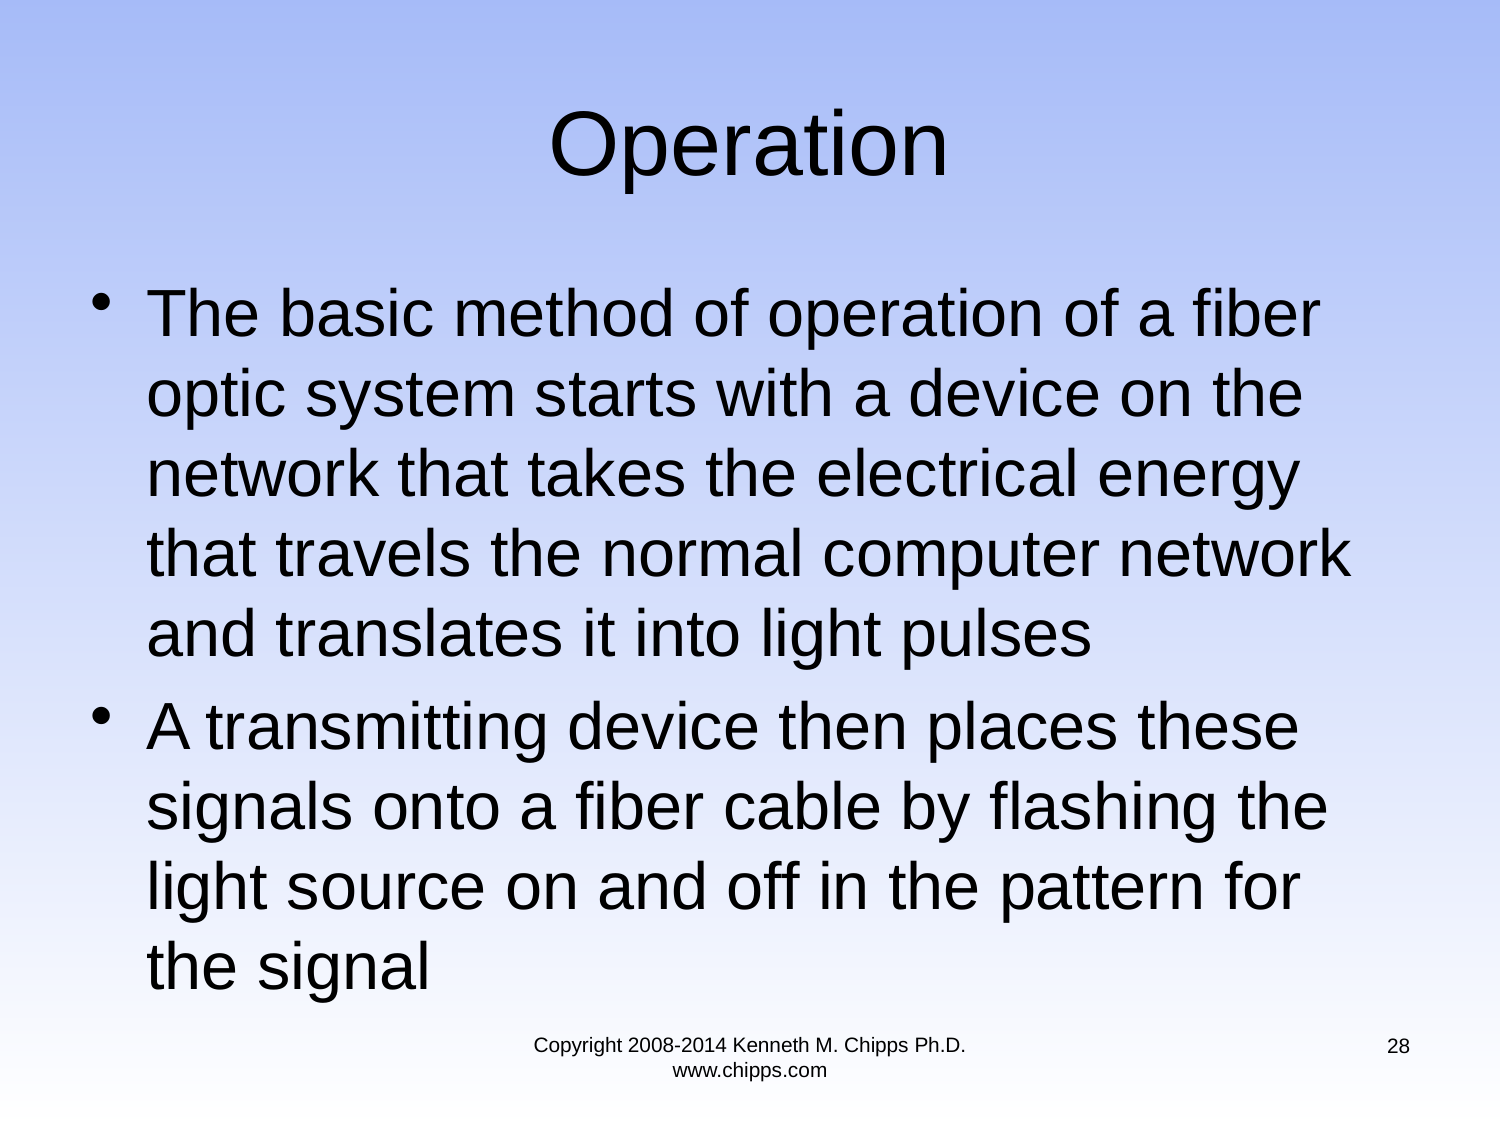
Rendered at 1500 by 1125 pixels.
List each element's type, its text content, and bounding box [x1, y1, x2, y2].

slide_number 28 [1074, 1024, 1426, 1104]
title Operation [75, 45, 1425, 233]
footer Copyright 2008-2014 Kenneth M. Chipps Ph.D. www.chipps.com [449, 1024, 1051, 1103]
slide_number 140 [0, 114, 75, 118]
slide_number 140 [1425, 114, 1500, 118]
list The basic method of operation of a fiber optic system starts with a device on the network that takes the electrical energy that travels the normal computer network and translates it into light pulses A transmitting device then places these signals onto a fiber cable by flashing the light source on and off in the pattern for the signal [75, 262, 1425, 1005]
